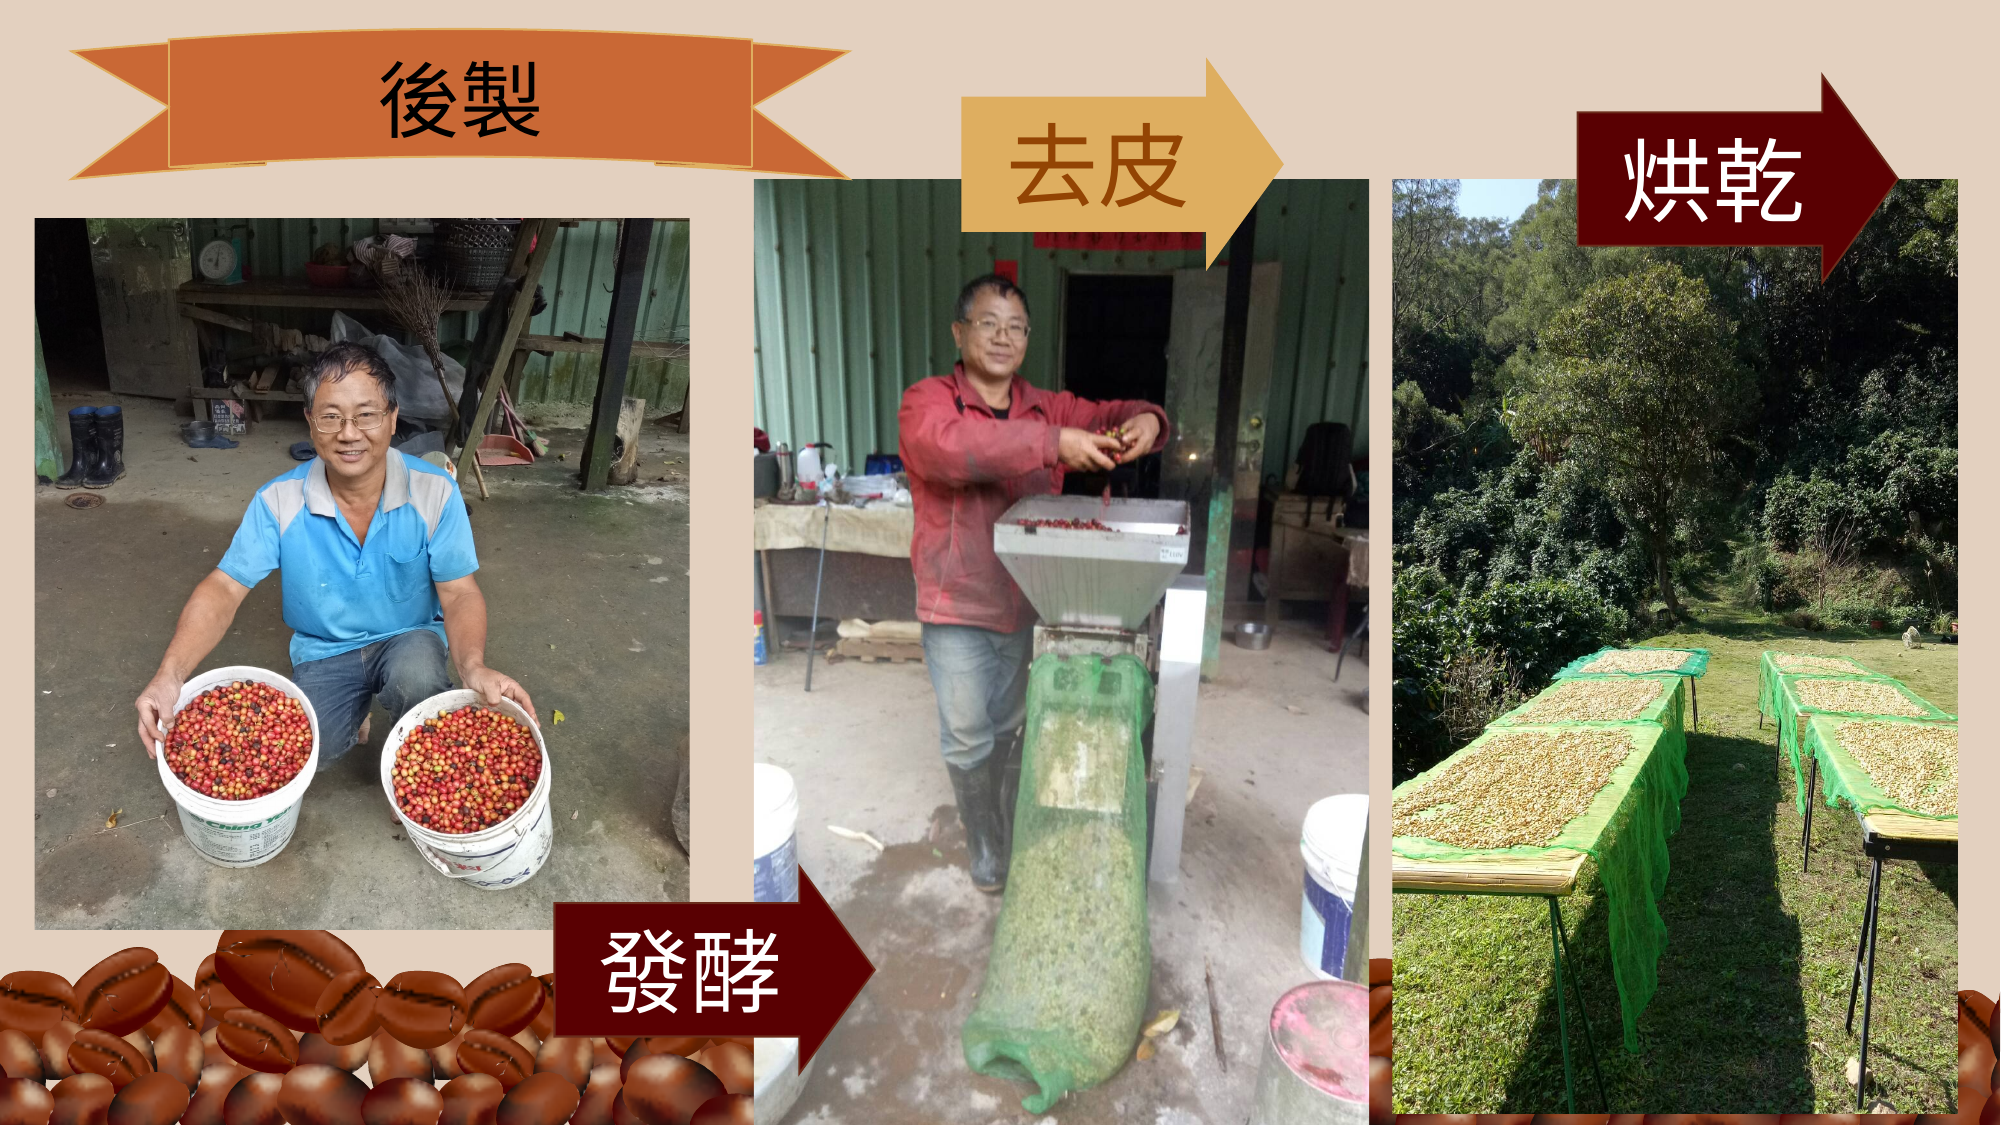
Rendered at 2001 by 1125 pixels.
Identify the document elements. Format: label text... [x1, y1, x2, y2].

picture [753, 178, 1370, 1125]
text_box 發酵 [553, 902, 753, 1038]
text_box 去皮 [961, 57, 1284, 178]
picture [34, 218, 690, 930]
text_box 後製 [67, 27, 853, 181]
picture [1392, 178, 1959, 1114]
text_box 烘乾 [1576, 72, 1899, 178]
